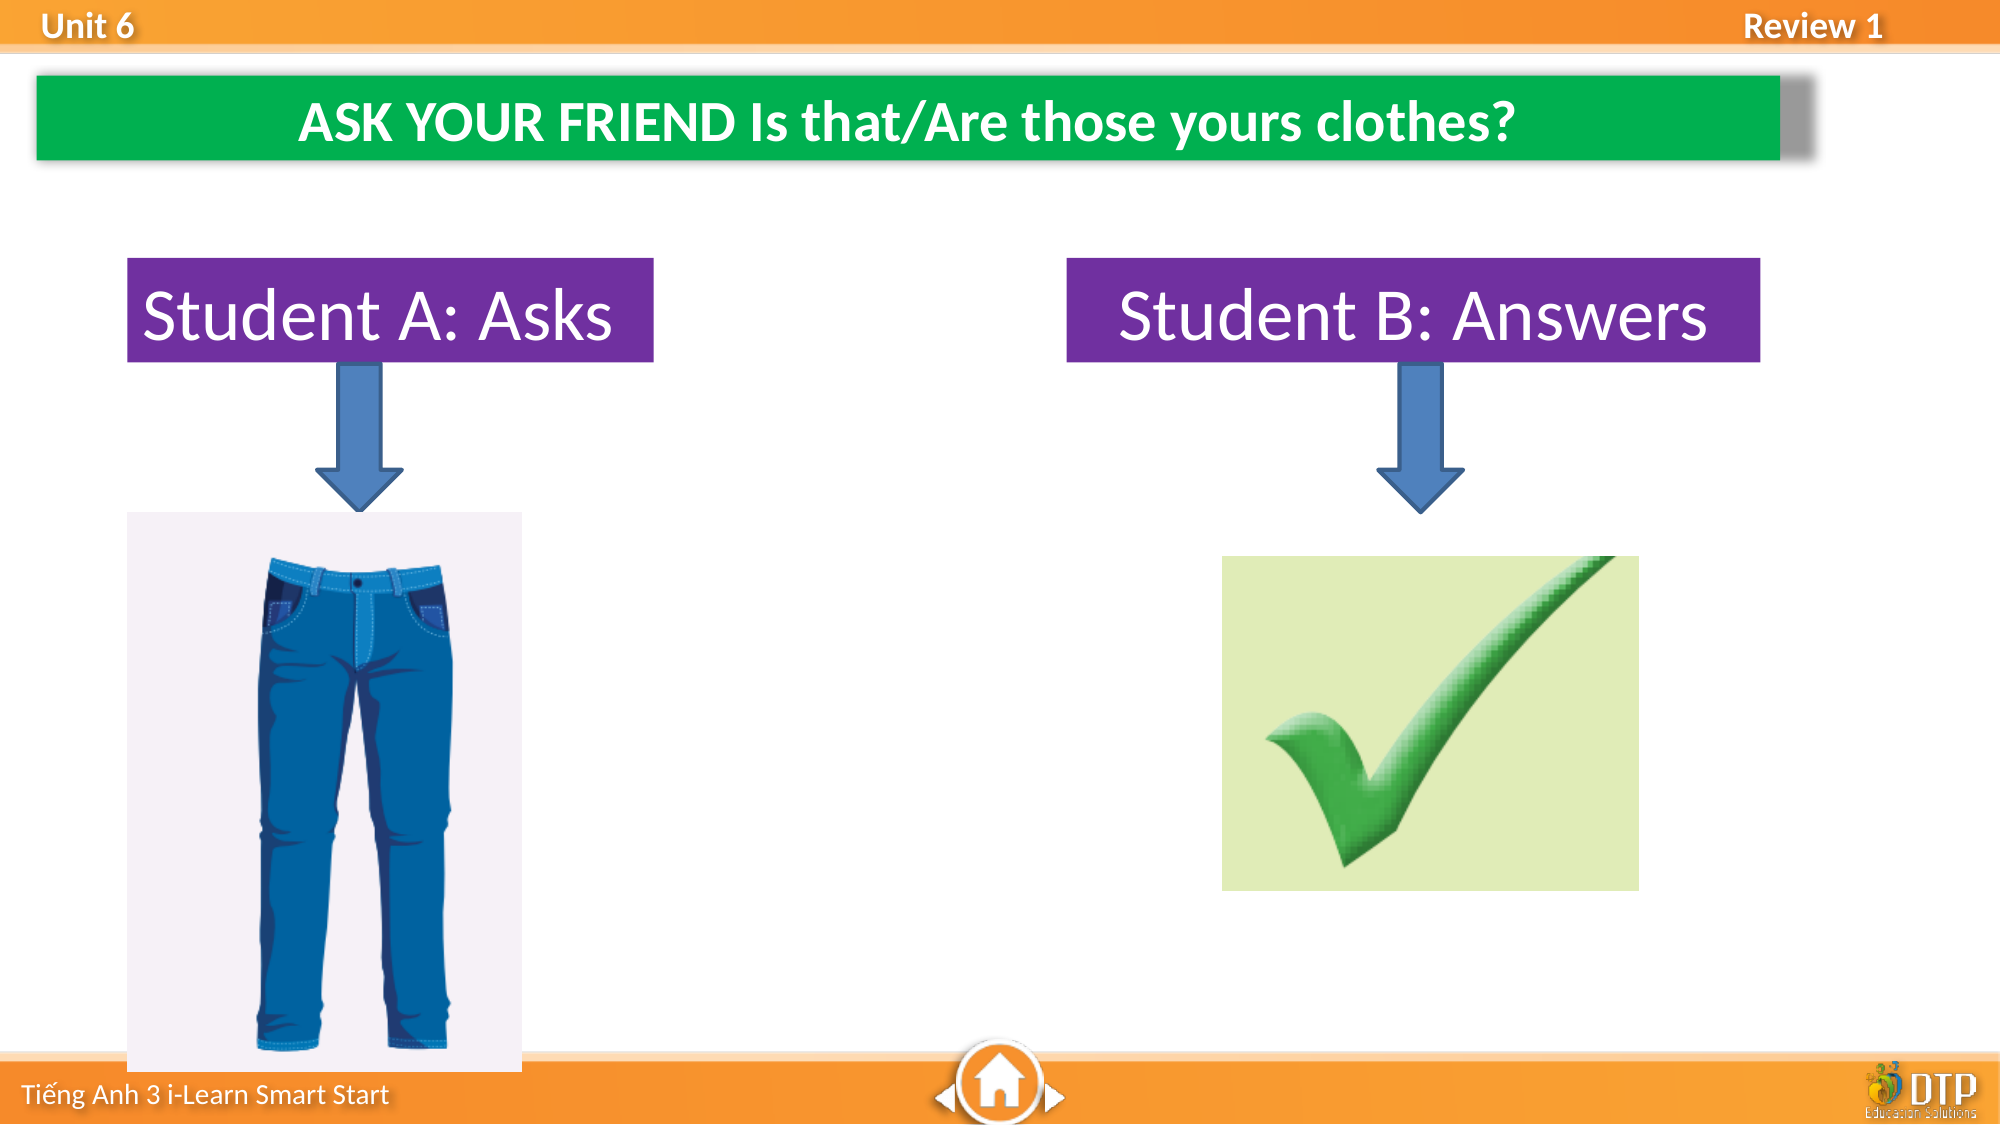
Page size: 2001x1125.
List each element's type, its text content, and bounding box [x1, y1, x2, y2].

text_box Student B: Answers [1066, 257, 1761, 363]
text_box [1376, 361, 1466, 515]
text_box [315, 361, 404, 510]
text_box Student A: Asks [127, 257, 654, 363]
text_box ASK YOUR FRIEND Is that/Are those yours clothes? [36, 75, 1781, 161]
picture [0, 0, 2000, 1125]
